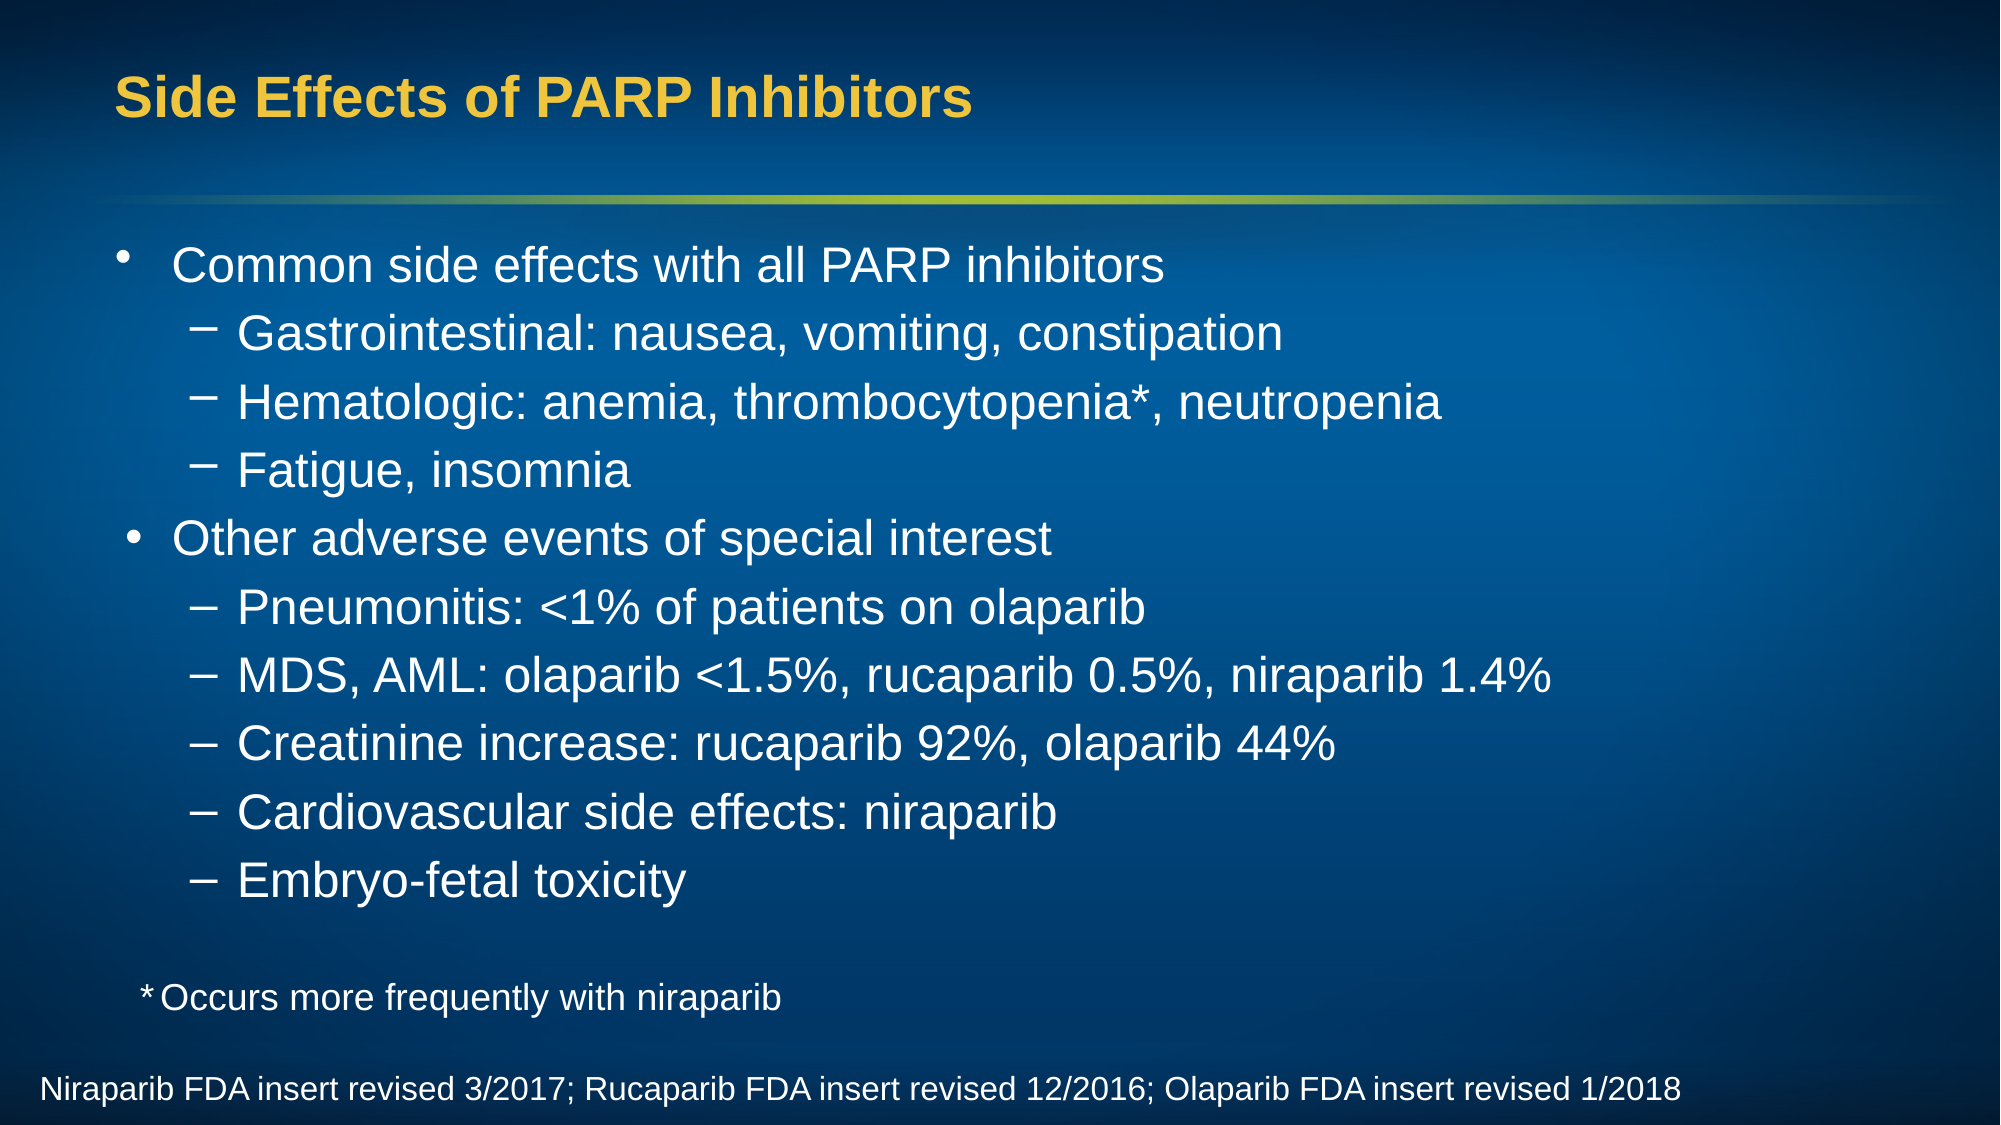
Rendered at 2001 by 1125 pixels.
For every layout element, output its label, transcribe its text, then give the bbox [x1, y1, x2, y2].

title Side Effects of PARP Inhibitors [99, 0, 1900, 188]
text_box * Occurs more frequently with niraparib [124, 965, 1550, 1026]
list Common side effects with all PARP inhibitors Gastrointestinal: nausea, vomiting, constipation Hematologic: anemia, thrombocytopenia*, neutropenia Fatigue, insomnia Other adverse events of special interest Pneumonitis: <1% of patients on olaparib MDS, AML: olaparib <1.5%, rucaparib 0.5%, niraparib 1.4% Creatinine increase: rucaparib 92%, olaparib 44% Cardiovascular side effects: niraparib Embryo-fetal toxicity [99, 224, 1900, 1050]
picture [0, 0, 2000, 1125]
text_box Niraparib FDA insert revised 3/2017; Rucaparib FDA insert revised 12/2016; Olaparib FDA insert revised 1/2018 [24, 1059, 1825, 1114]
